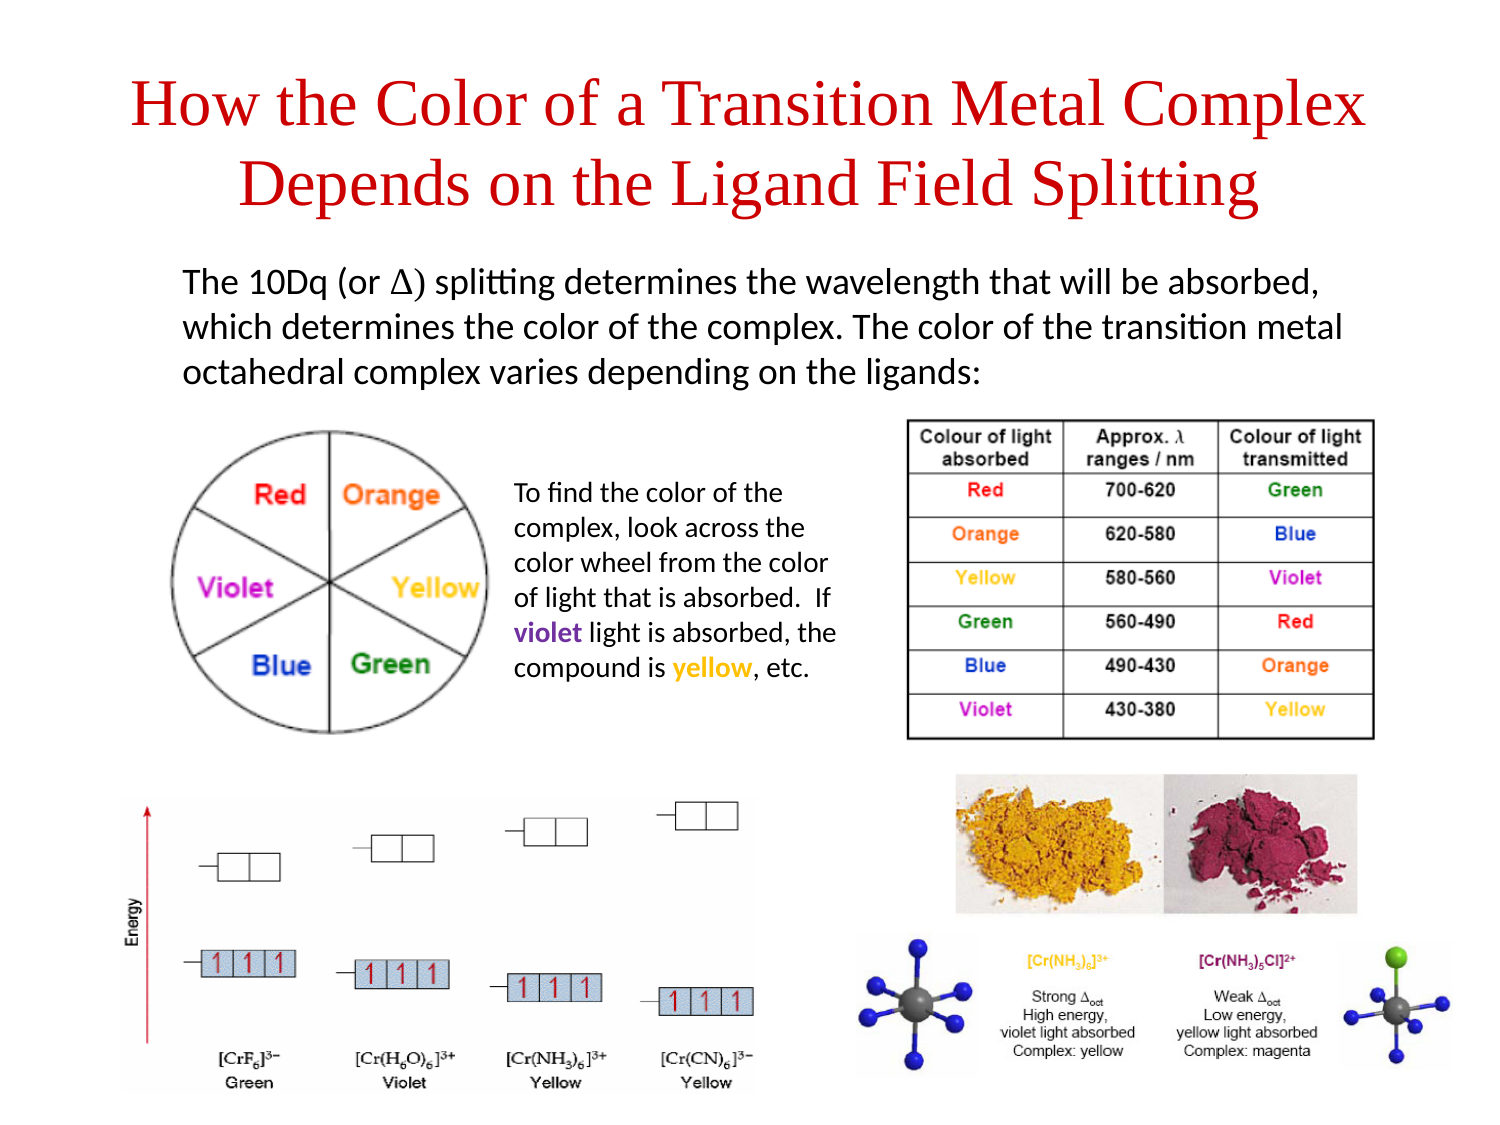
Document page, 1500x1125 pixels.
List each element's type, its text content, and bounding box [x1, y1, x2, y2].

picture [841, 761, 1465, 1099]
title How the Color of a Transition Metal Complex Depends on the Ligand Field Splitting [75, 45, 1425, 233]
picture [899, 410, 1385, 748]
text_box To find the color of the complex, look across the color wheel from the color of light that is absorbed. If violet light is absorbed, the compound is yellow, etc. [505, 465, 860, 691]
picture [167, 421, 500, 738]
picture [105, 791, 791, 1099]
text_box The 10Dq (or Δ) splitting determines the wavelength that will be absorbed, which determines the color of the complex. The color of the transition metal octahedral complex varies depending on the ligands: [167, 249, 1385, 445]
